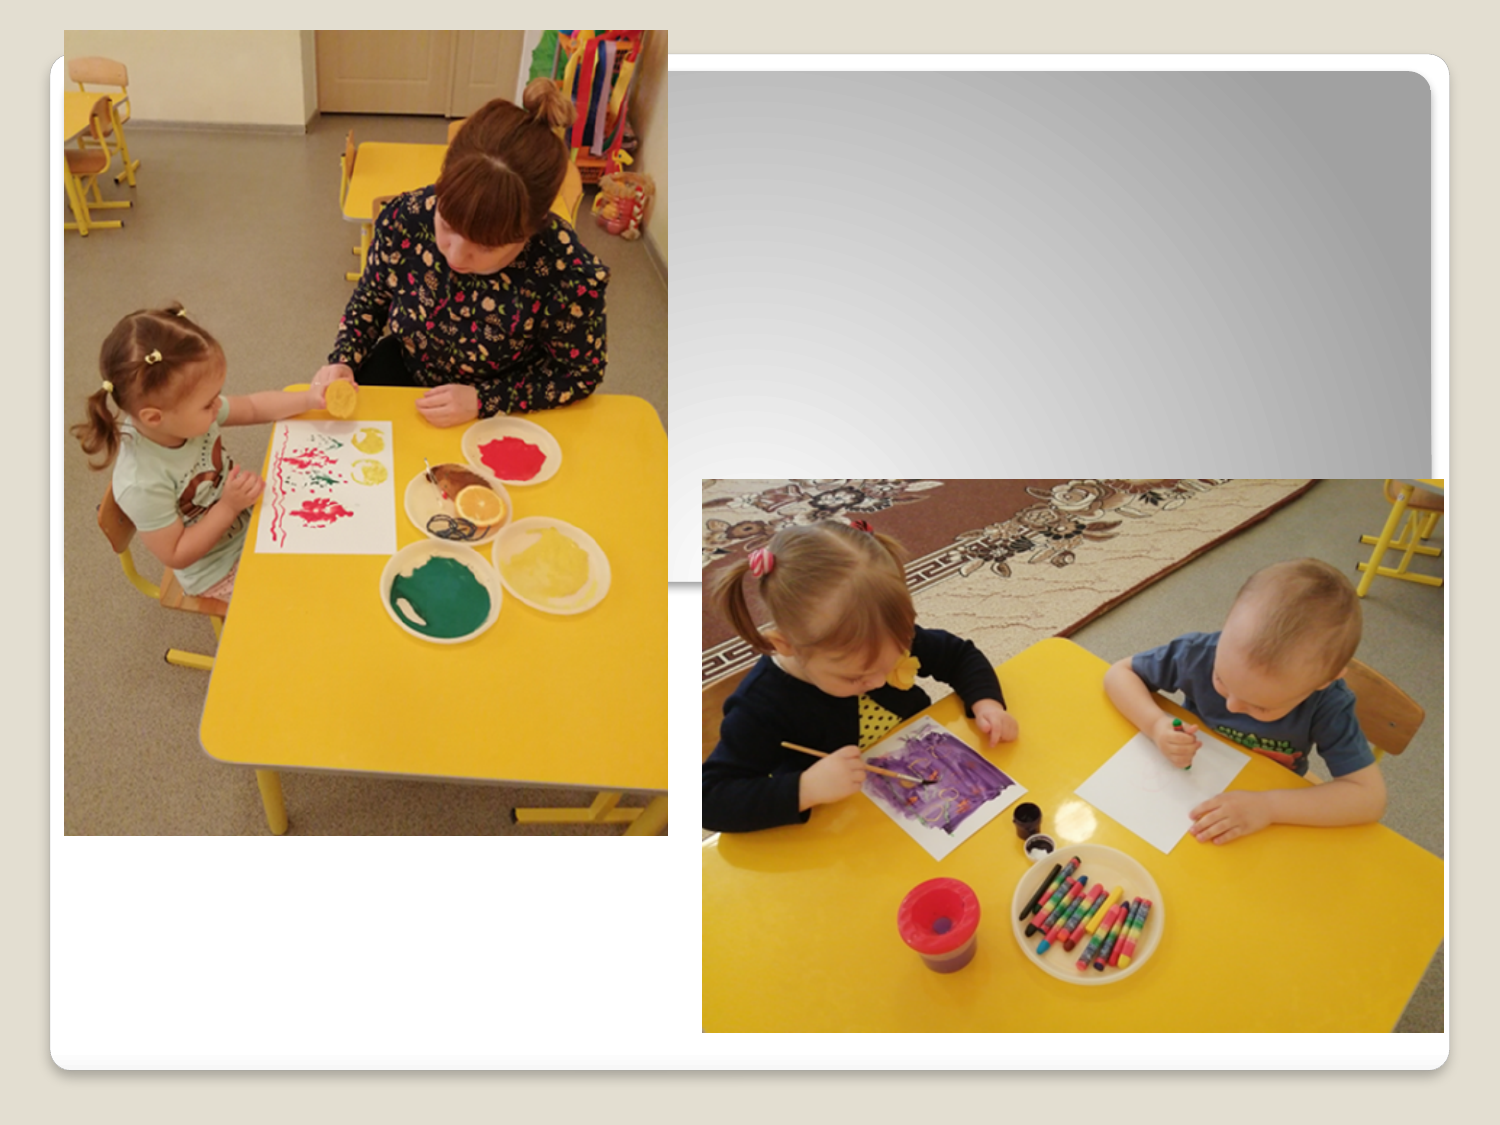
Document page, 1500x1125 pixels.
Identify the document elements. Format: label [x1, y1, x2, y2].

picture [64, 30, 668, 836]
picture [702, 479, 1444, 1033]
